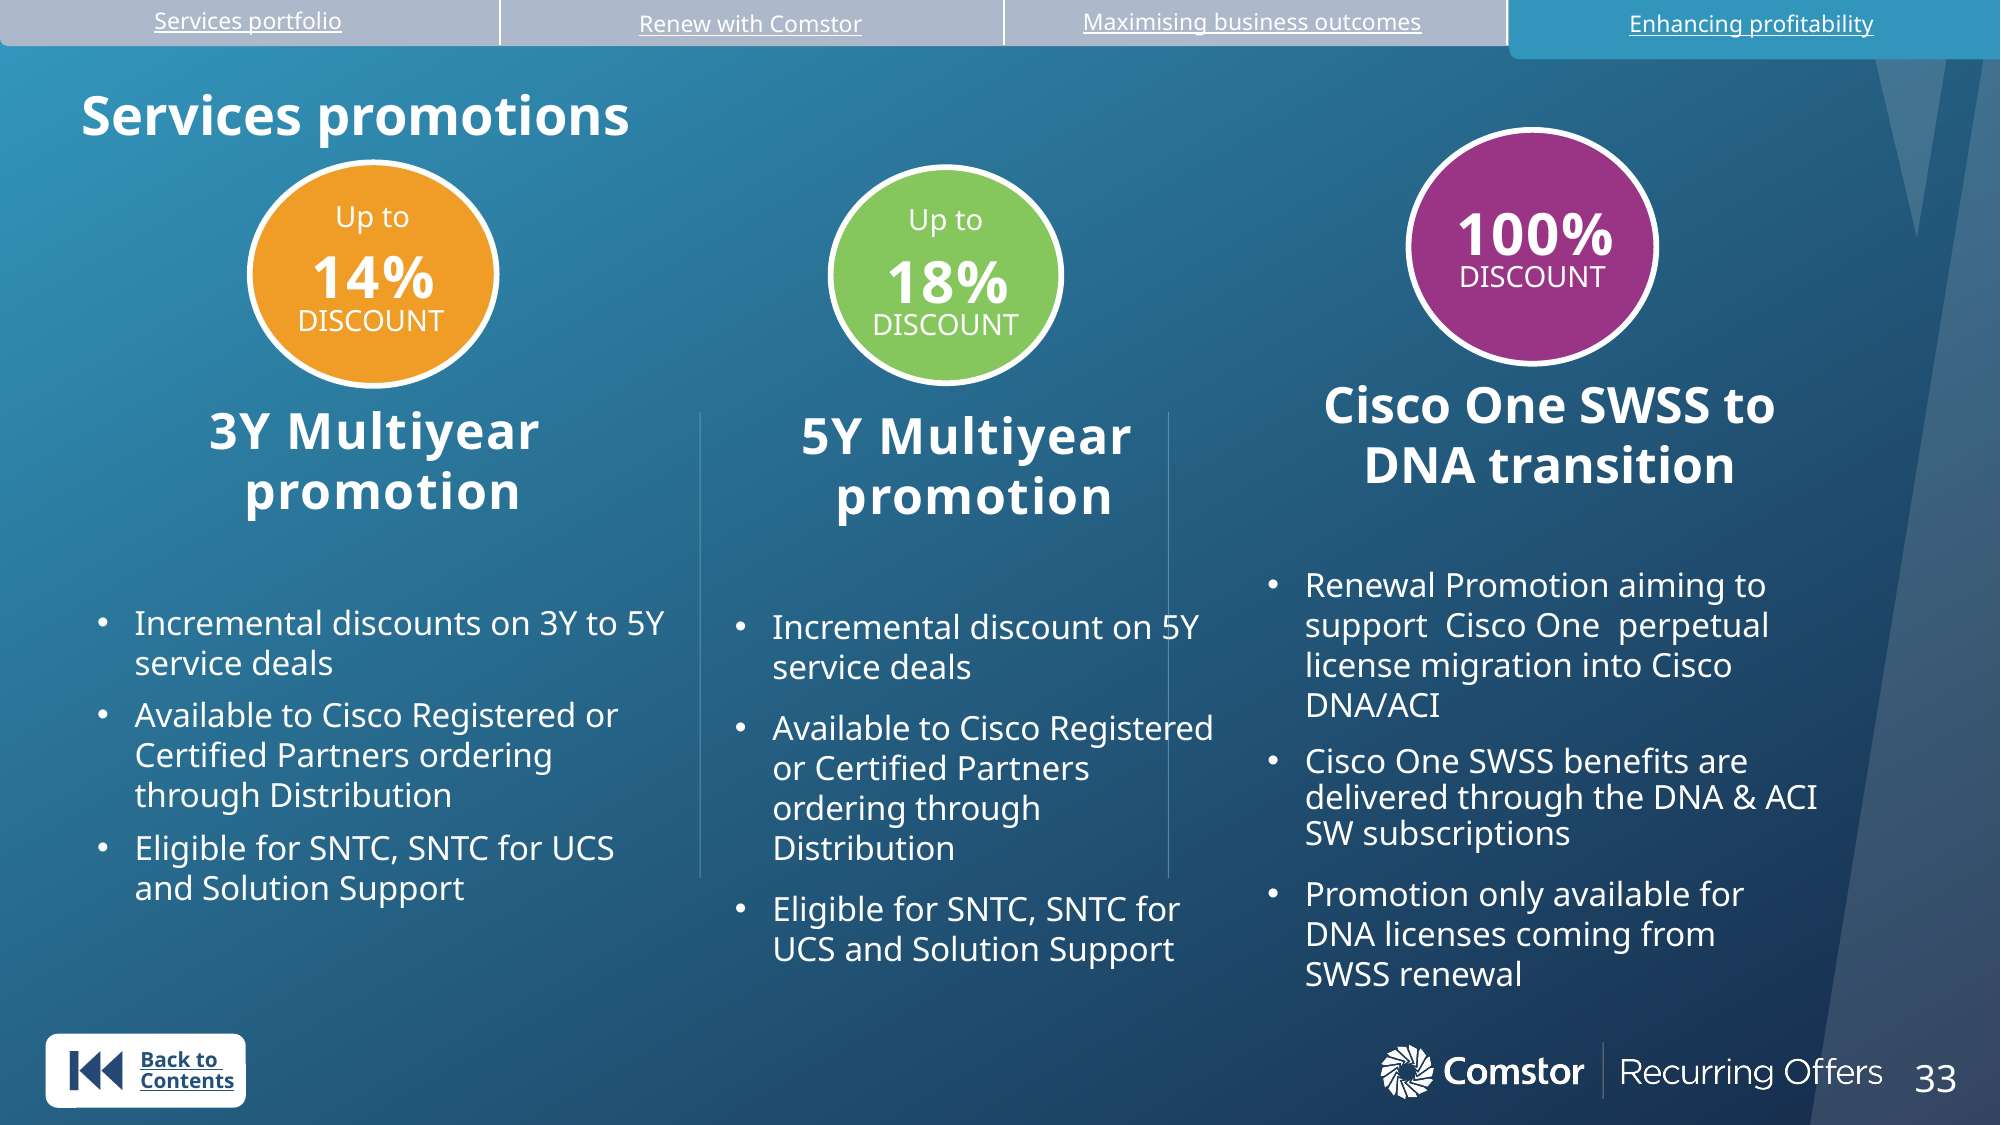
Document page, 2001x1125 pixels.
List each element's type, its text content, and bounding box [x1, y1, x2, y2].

text_box [830, 166, 1063, 292]
picture [1359, 1024, 1896, 1117]
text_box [700, 411, 1169, 879]
text_box [1508, 49, 2000, 61]
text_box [45, 1033, 251, 1108]
text_box Services portfolio [0, 0, 497, 46]
text_box [3, 0, 501, 48]
text_box [501, 0, 1501, 48]
text_box Up to [314, 191, 431, 242]
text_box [1408, 129, 1657, 364]
text_box Services promotions [81, 81, 1796, 147]
text_box Renew with Comstor [501, 2, 1001, 49]
text_box 14% DISCOUNT [267, 257, 475, 395]
text_box 33 [1899, 1047, 1989, 1113]
text_box Enhancing profitability [1501, 2, 2000, 49]
text_box [248, 161, 498, 339]
text_box 18% DISCOUNT [830, 261, 1061, 400]
text_box 3Y Multiyear promotion Incremental discounts on 3Y to 5Y service deals Available to Cisco Registered or Certiﬁed Partners ordering through Distribution Eligible for SNTC, SNTC for UCS and Solution Support [82, 392, 684, 879]
text_box Up to [887, 194, 1004, 244]
text_box Cisco One SWSS to DNA transition Renewal Promotion aiming to support Cisco One perpetual license migration into Cisco DNA/ACI Cisco One SWSS benefits are delivered through the DNA & ACI SW subscriptions Promotion only available for DNA licenses coming from SWSS renewal [1252, 366, 1848, 853]
text_box 5Y Multiyear promotion Incremental discount on 5Y service deals Available to Cisco Registered or Certiﬁed Partners ordering through Distribution Eligible for SNTC, SNTC for UCS and Solution Support [719, 396, 1230, 915]
text_box Maximising business outcomes [1003, 0, 1501, 47]
